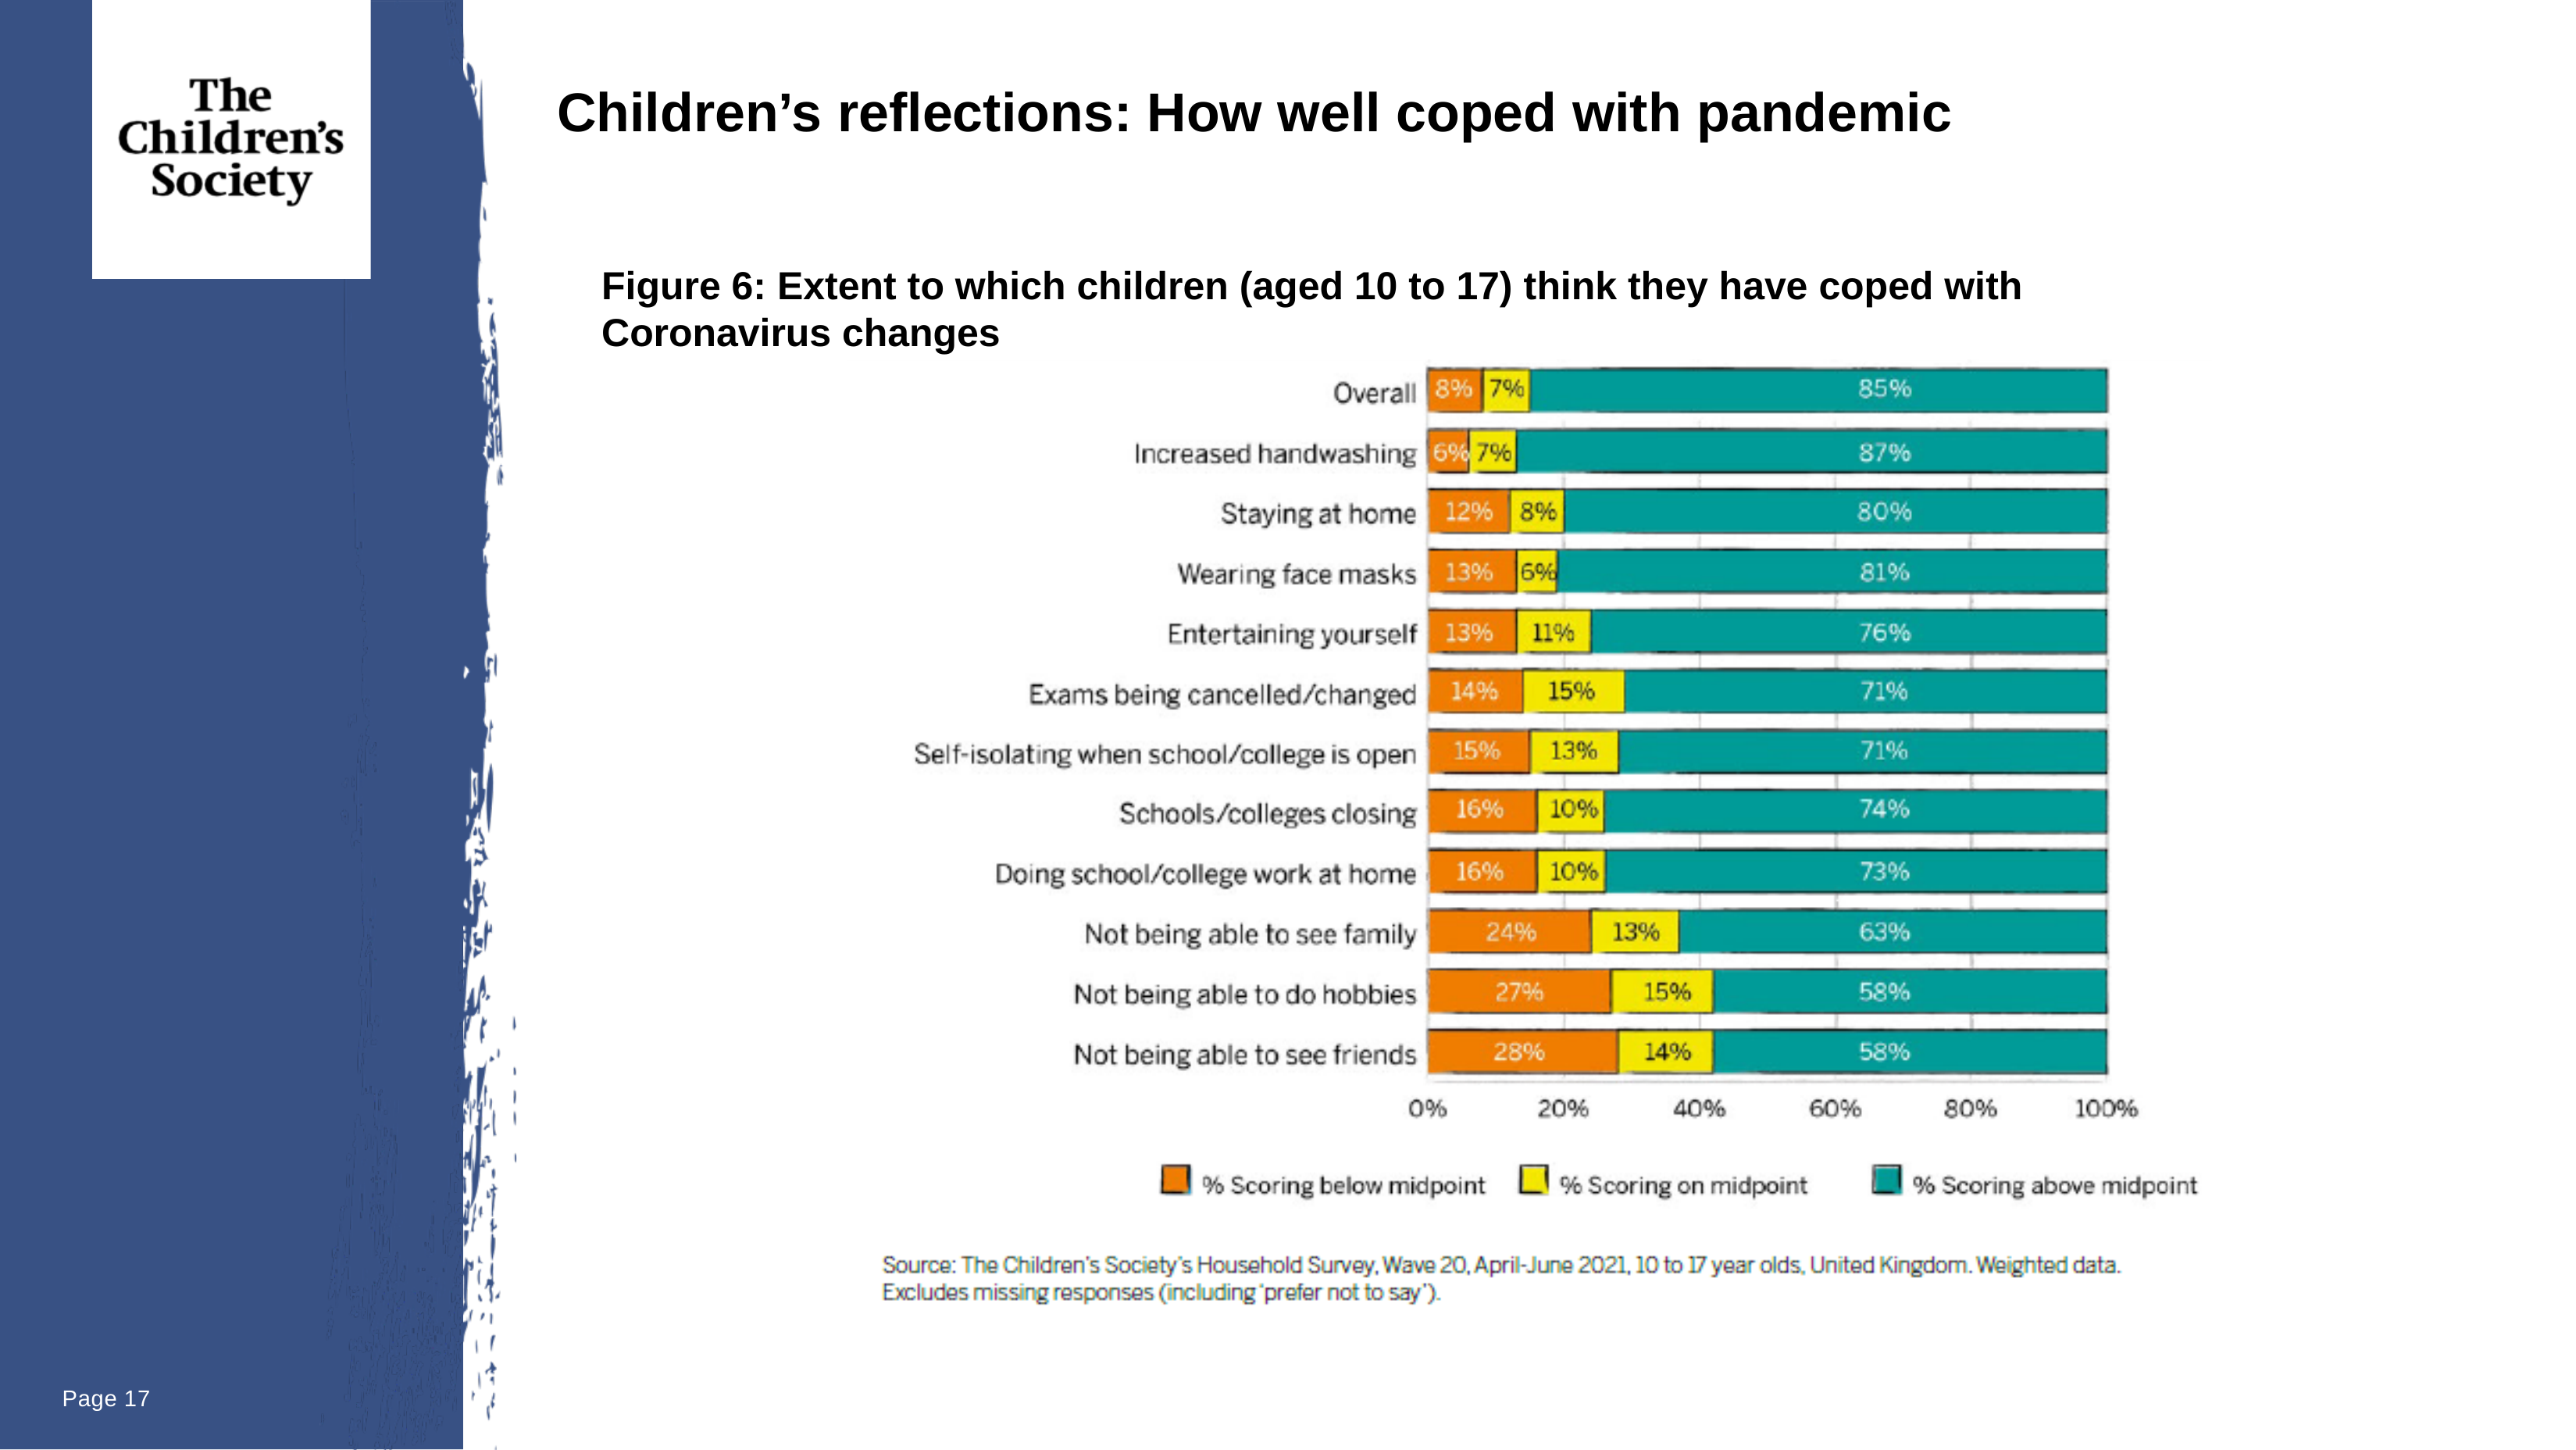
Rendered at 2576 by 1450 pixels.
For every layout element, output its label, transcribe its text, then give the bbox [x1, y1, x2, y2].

picture [92, 0, 516, 1449]
picture [847, 359, 2212, 1326]
title Children’s reflections: How well coped with pandemic [545, 78, 2212, 192]
list Figure 6: Extent to which children (aged 10 to 17) think they have coped with Coronavirus changes [582, 251, 2239, 1227]
